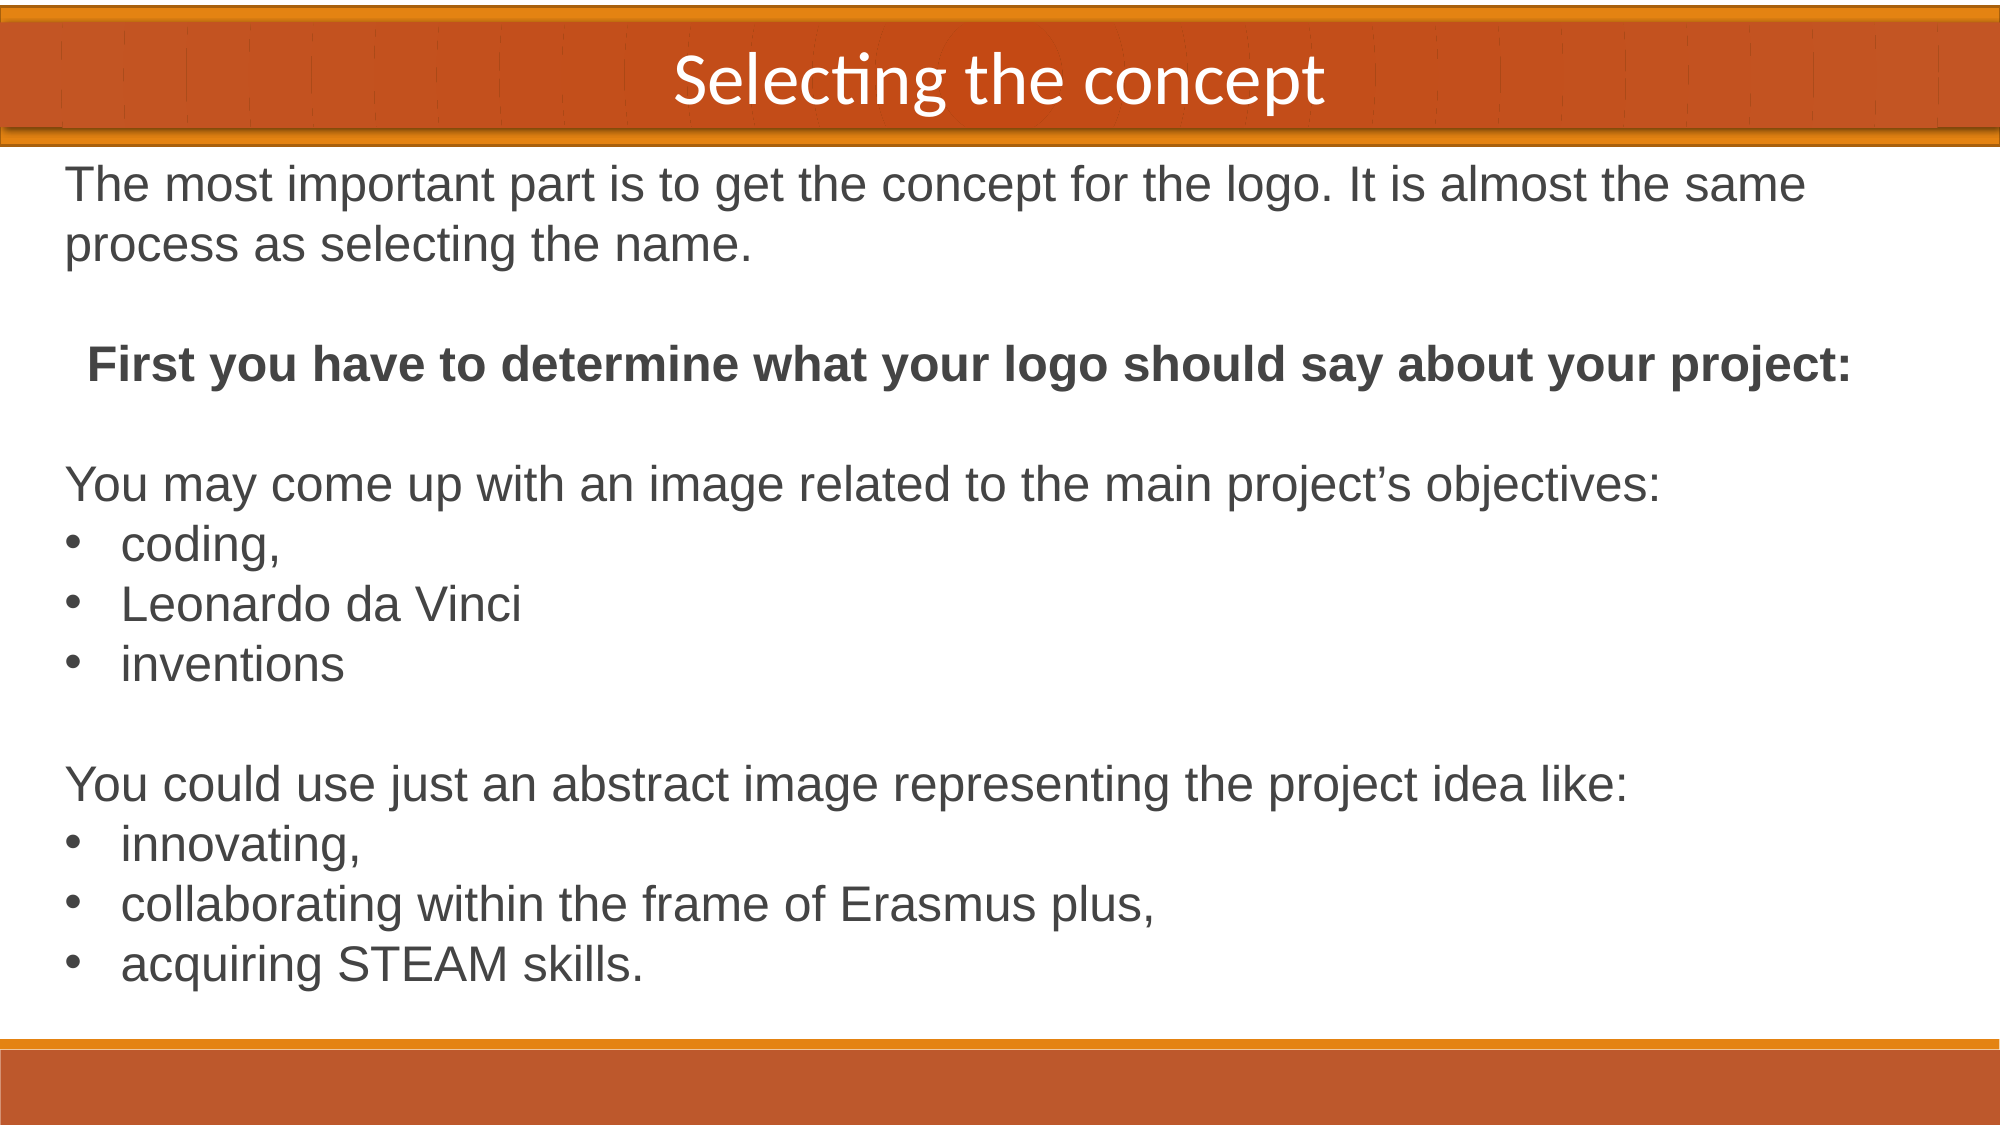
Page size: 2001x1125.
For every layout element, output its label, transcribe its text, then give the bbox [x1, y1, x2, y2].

text_box Selecting the concept [0, 22, 2000, 128]
text_box [0, 5, 2000, 20]
text_box The most important part is to get the concept for the logo. It is almost the same process as selecting the name. First you have to determine what your logo should say about your project: You may come up with an image related to the main project’s objectives: coding, Leonardo da Vinci inventions You could use just an abstract image representing the project idea like: innovating, collaborating within the frame of Erasmus plus, acquiring STEAM skills. [49, 147, 1893, 1059]
text_box [0, 136, 2000, 147]
